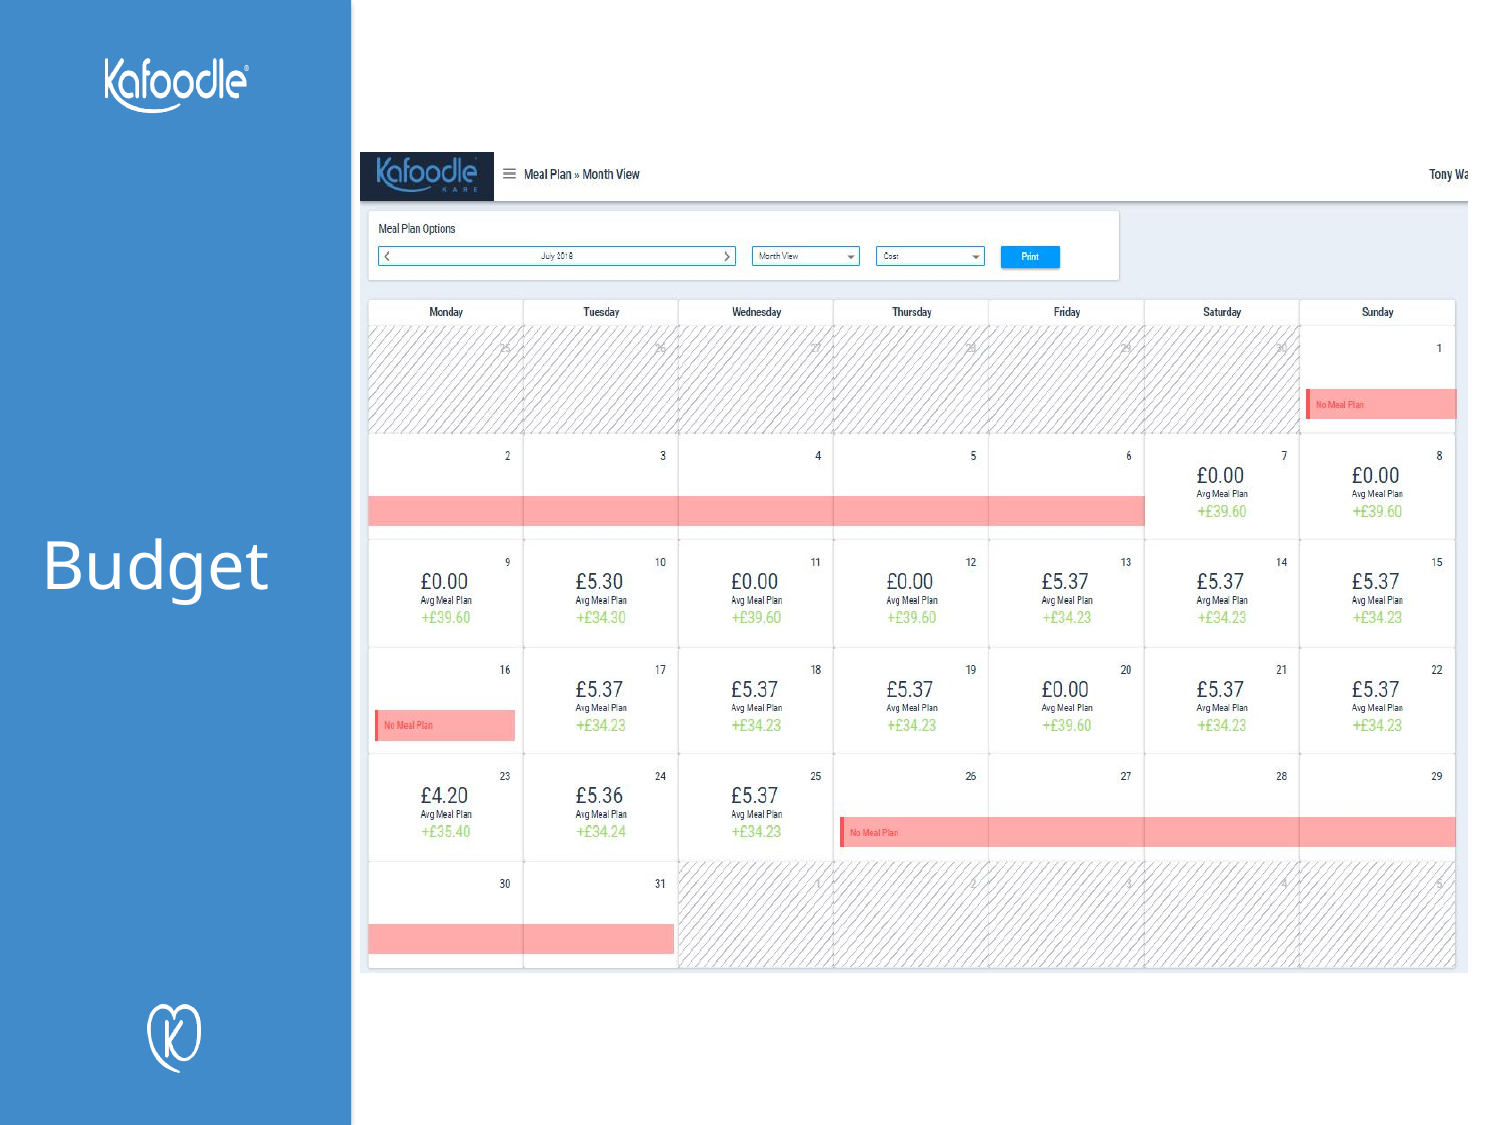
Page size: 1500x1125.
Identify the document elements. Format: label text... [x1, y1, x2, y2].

picture [102, 53, 251, 117]
list Budget [41, 249, 307, 876]
picture [359, 152, 1469, 973]
picture [147, 1004, 201, 1073]
